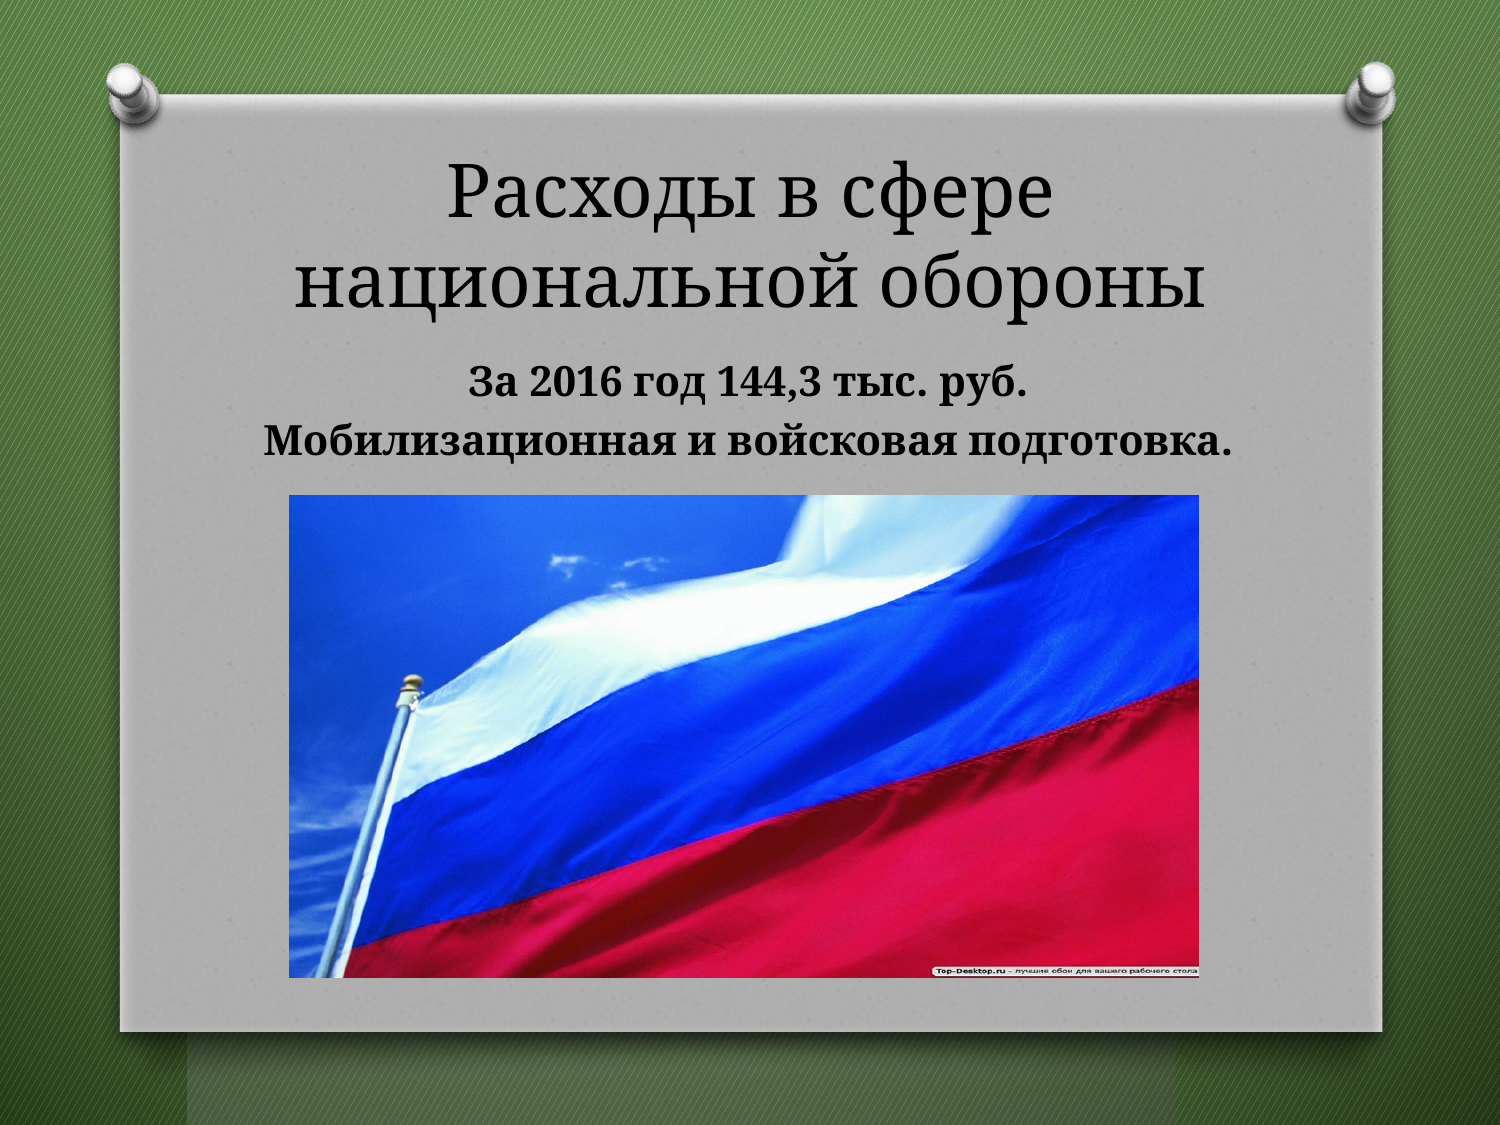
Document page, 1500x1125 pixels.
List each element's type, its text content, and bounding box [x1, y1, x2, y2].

picture [75, 29, 198, 153]
picture [1317, 35, 1439, 156]
title Расходы в сфере национальной обороны [179, 134, 1323, 332]
list За 2016 год 144,3 тыс. руб. Мобилизационная и войсковая подготовка. [240, 347, 1257, 1000]
picture [288, 495, 1200, 979]
